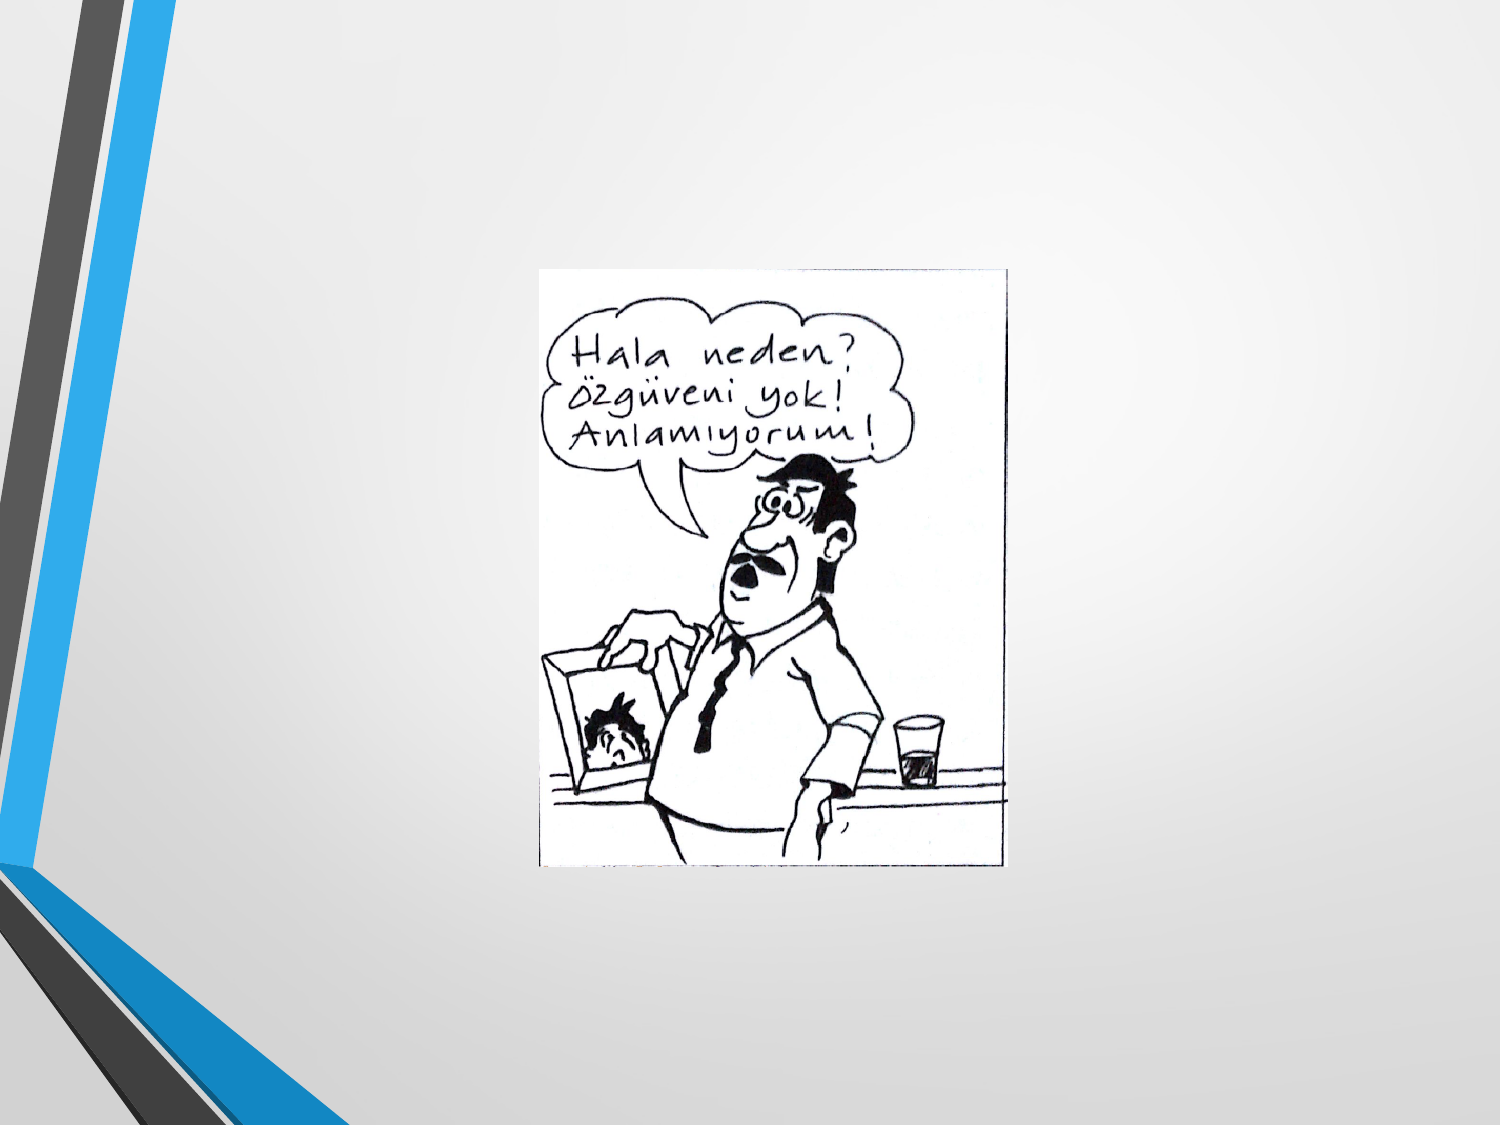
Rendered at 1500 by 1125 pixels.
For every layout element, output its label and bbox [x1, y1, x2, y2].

list [538, 269, 1008, 868]
